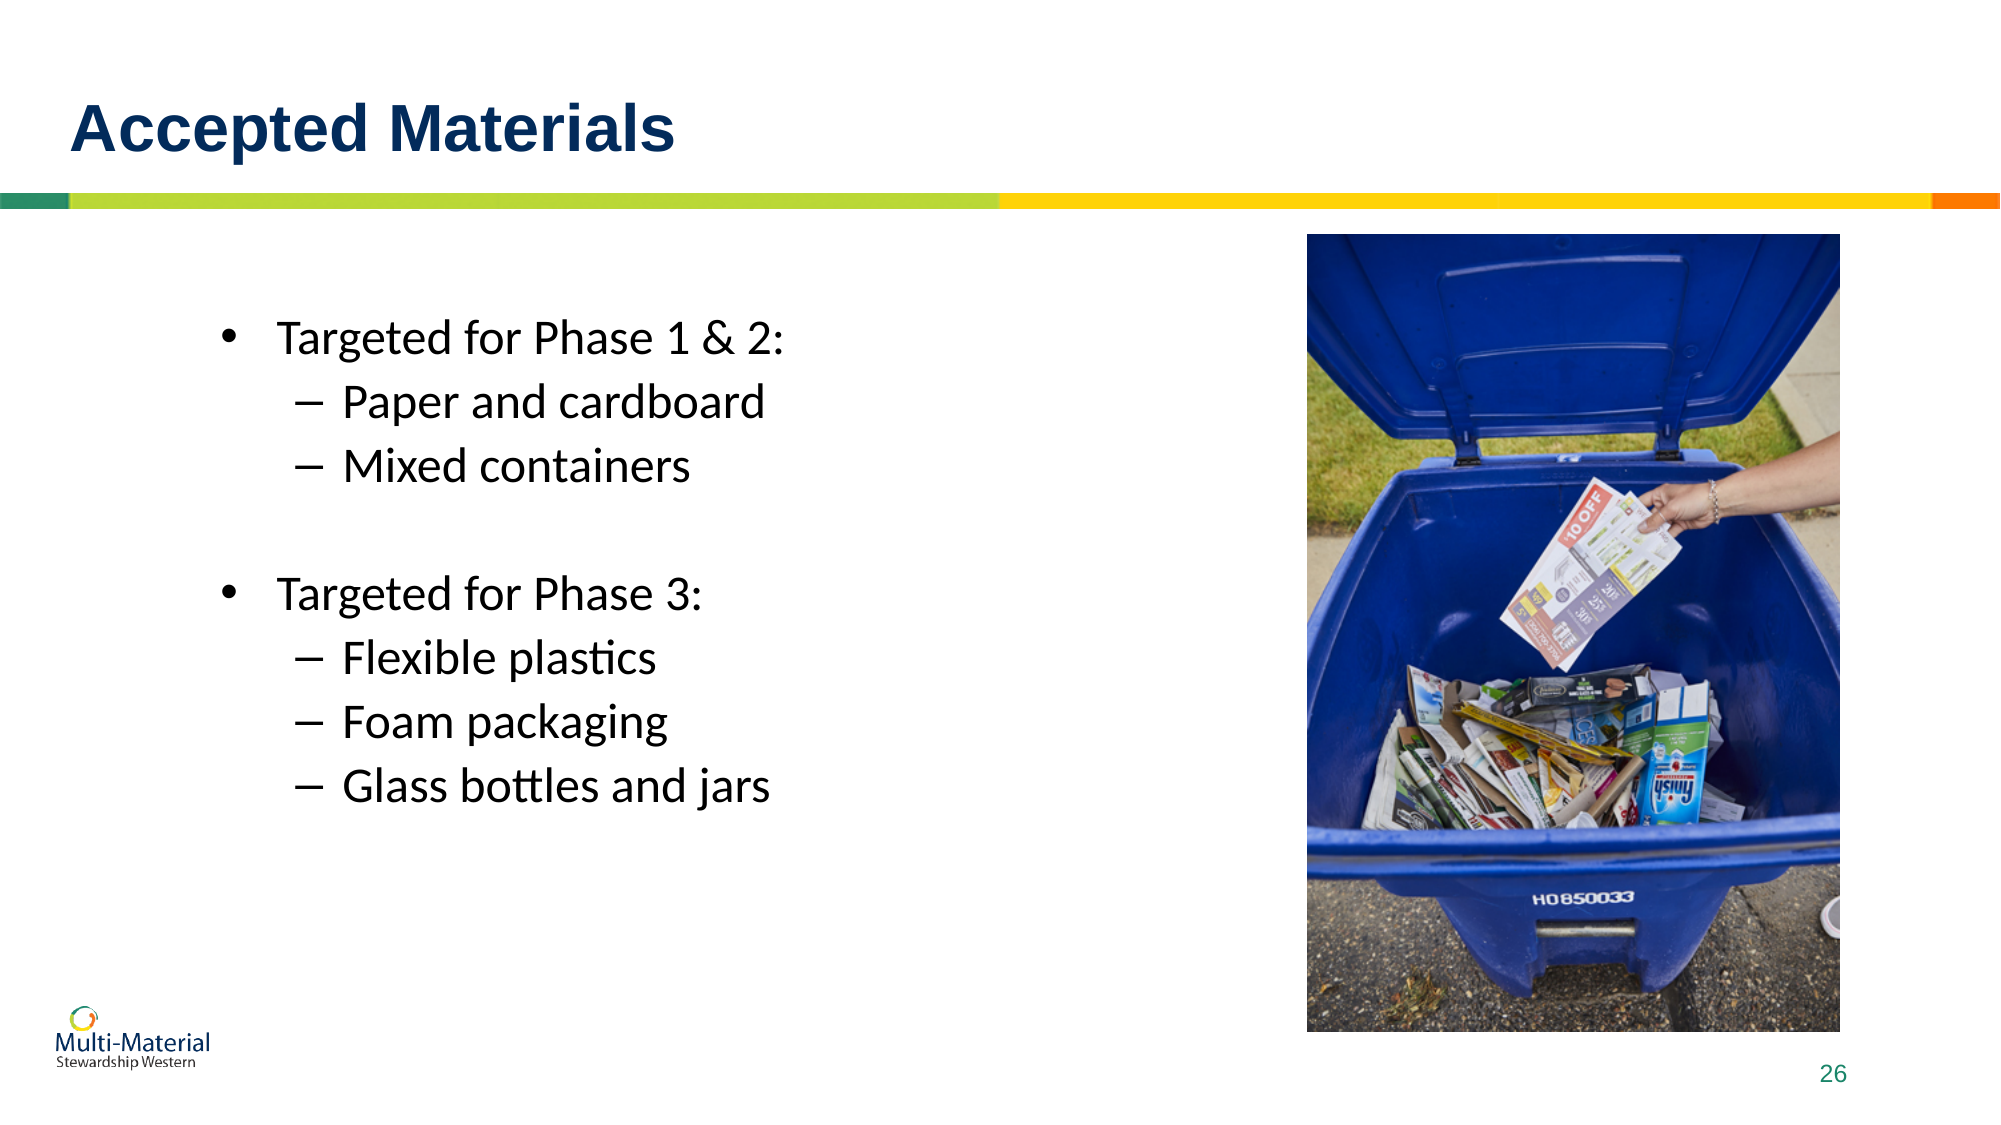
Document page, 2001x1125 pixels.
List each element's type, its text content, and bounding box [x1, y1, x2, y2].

slide_number 26 [1412, 1042, 1863, 1103]
text_box Targeted for Phase 1 & 2: Paper and cardboard Mixed containers Targeted for Phase 3: Flexible plastics Foam packaging Glass bottles and jars [205, 304, 1302, 1014]
picture [54, 1006, 211, 1071]
picture [1307, 233, 1840, 1033]
title Accepted Materials [54, 45, 1906, 164]
picture [0, 193, 2000, 209]
